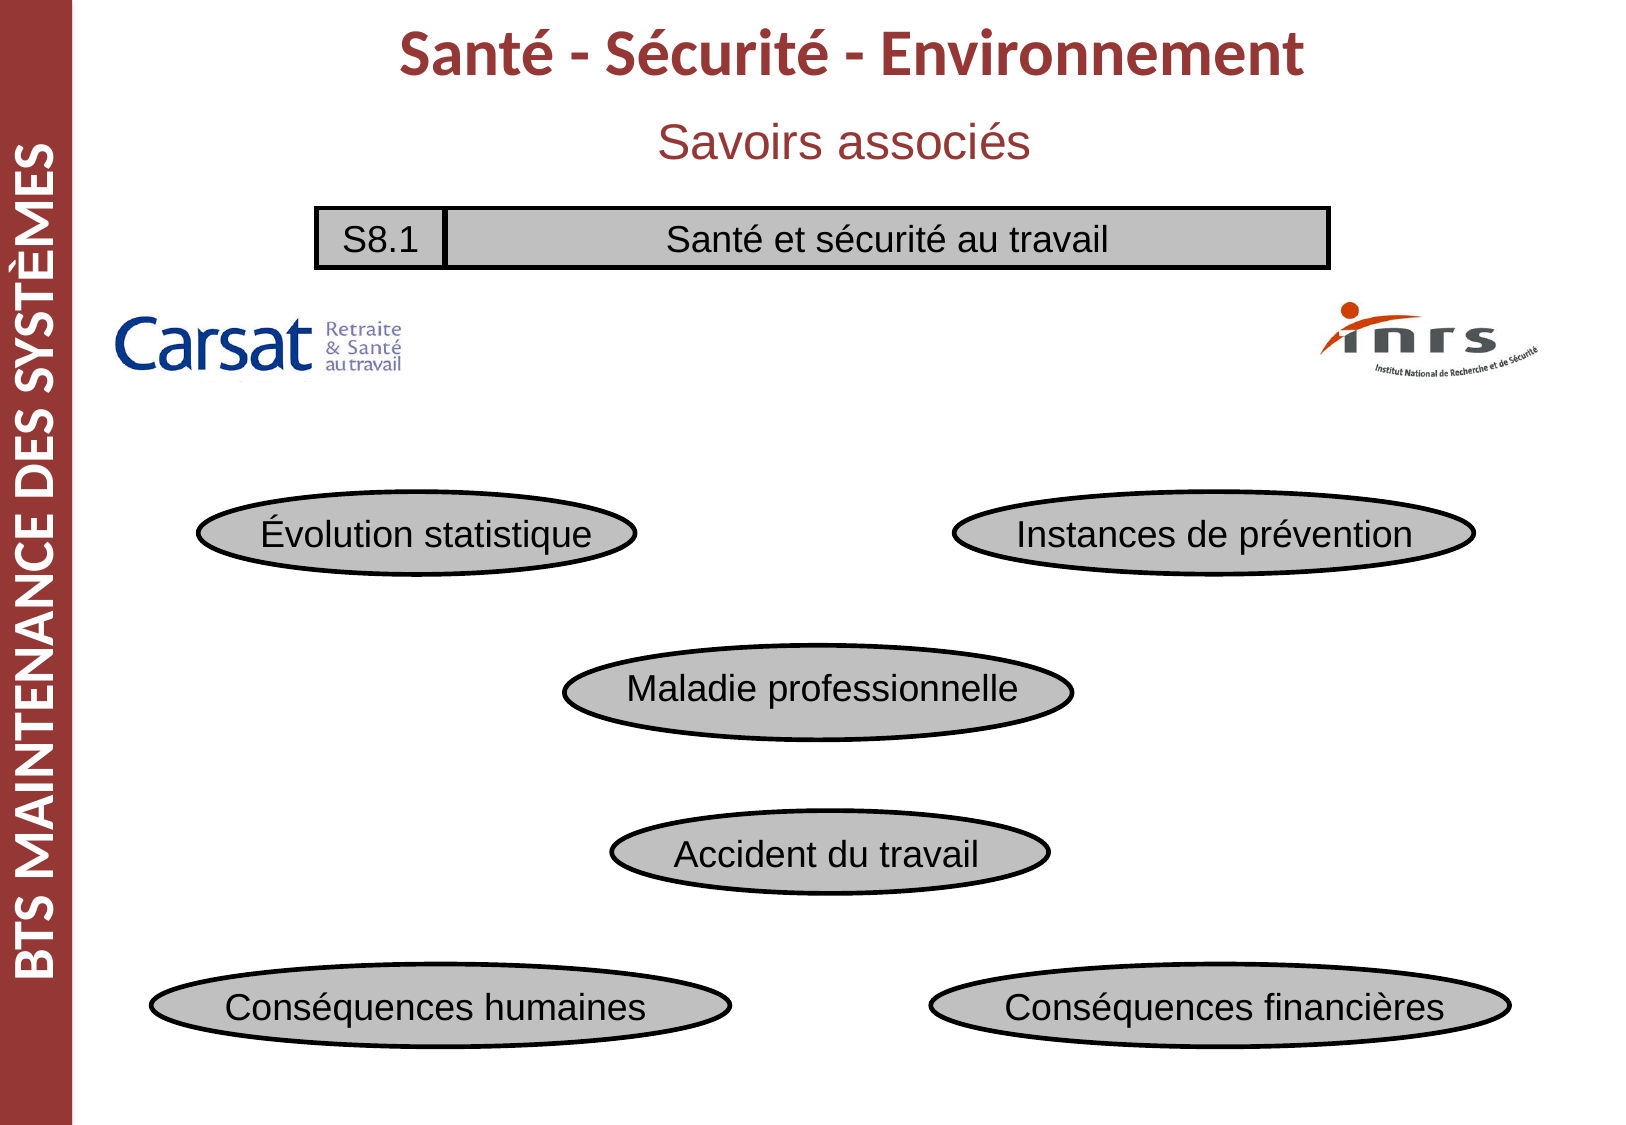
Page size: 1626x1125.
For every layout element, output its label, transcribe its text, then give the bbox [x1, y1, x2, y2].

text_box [103, 314, 423, 422]
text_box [316, 207, 1330, 274]
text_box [150, 491, 1522, 1048]
text_box Santé - Sécurité - Environnement [80, 1, 1625, 97]
text_box Savoirs associés [159, 101, 1530, 177]
picture [1319, 302, 1538, 378]
